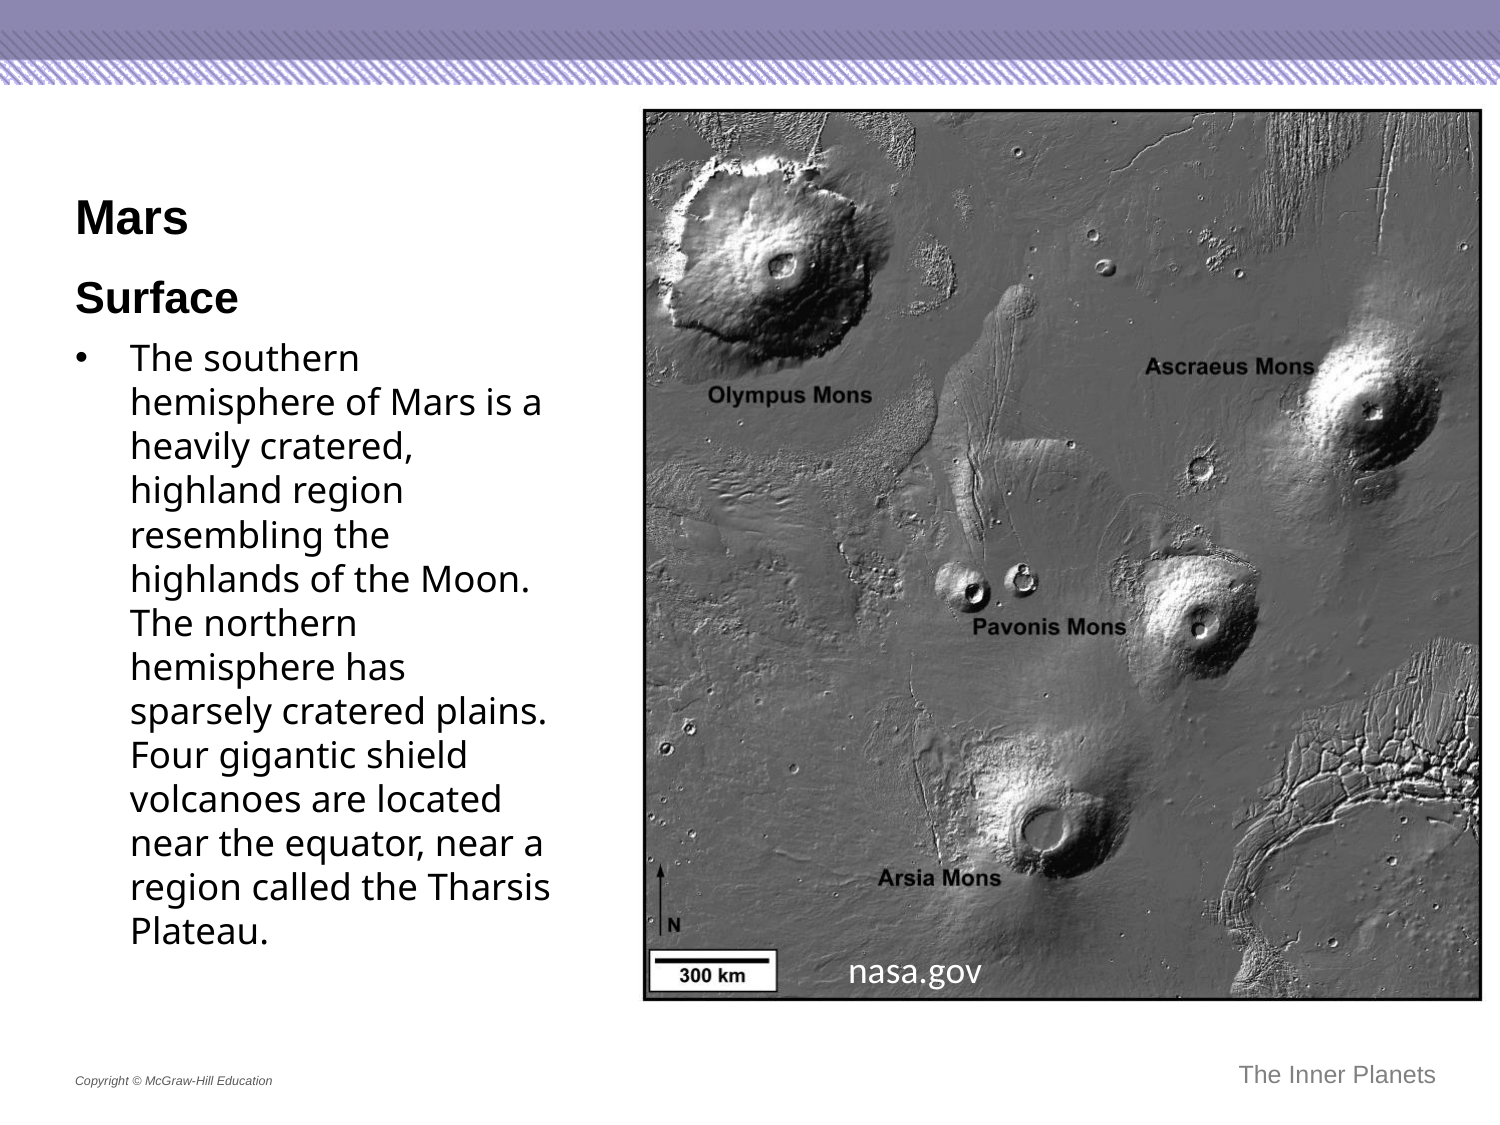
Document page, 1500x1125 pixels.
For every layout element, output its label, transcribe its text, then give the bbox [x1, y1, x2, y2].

text_box Copyright © McGraw-Hill Education [74, 1043, 284, 1089]
picture [638, 104, 1487, 1006]
text_box Mars Surface The southern hemisphere of Mars is a heavily cratered, highland region resembling the highlands of the Moon. The northern hemisphere has sparsely cratered plains. Four gigantic shield volcanoes are located near the equator, near a region called the Tharsis Plateau. [75, 185, 569, 969]
picture [0, 0, 1500, 86]
text_box The Inner Planets [284, 1043, 1437, 1089]
